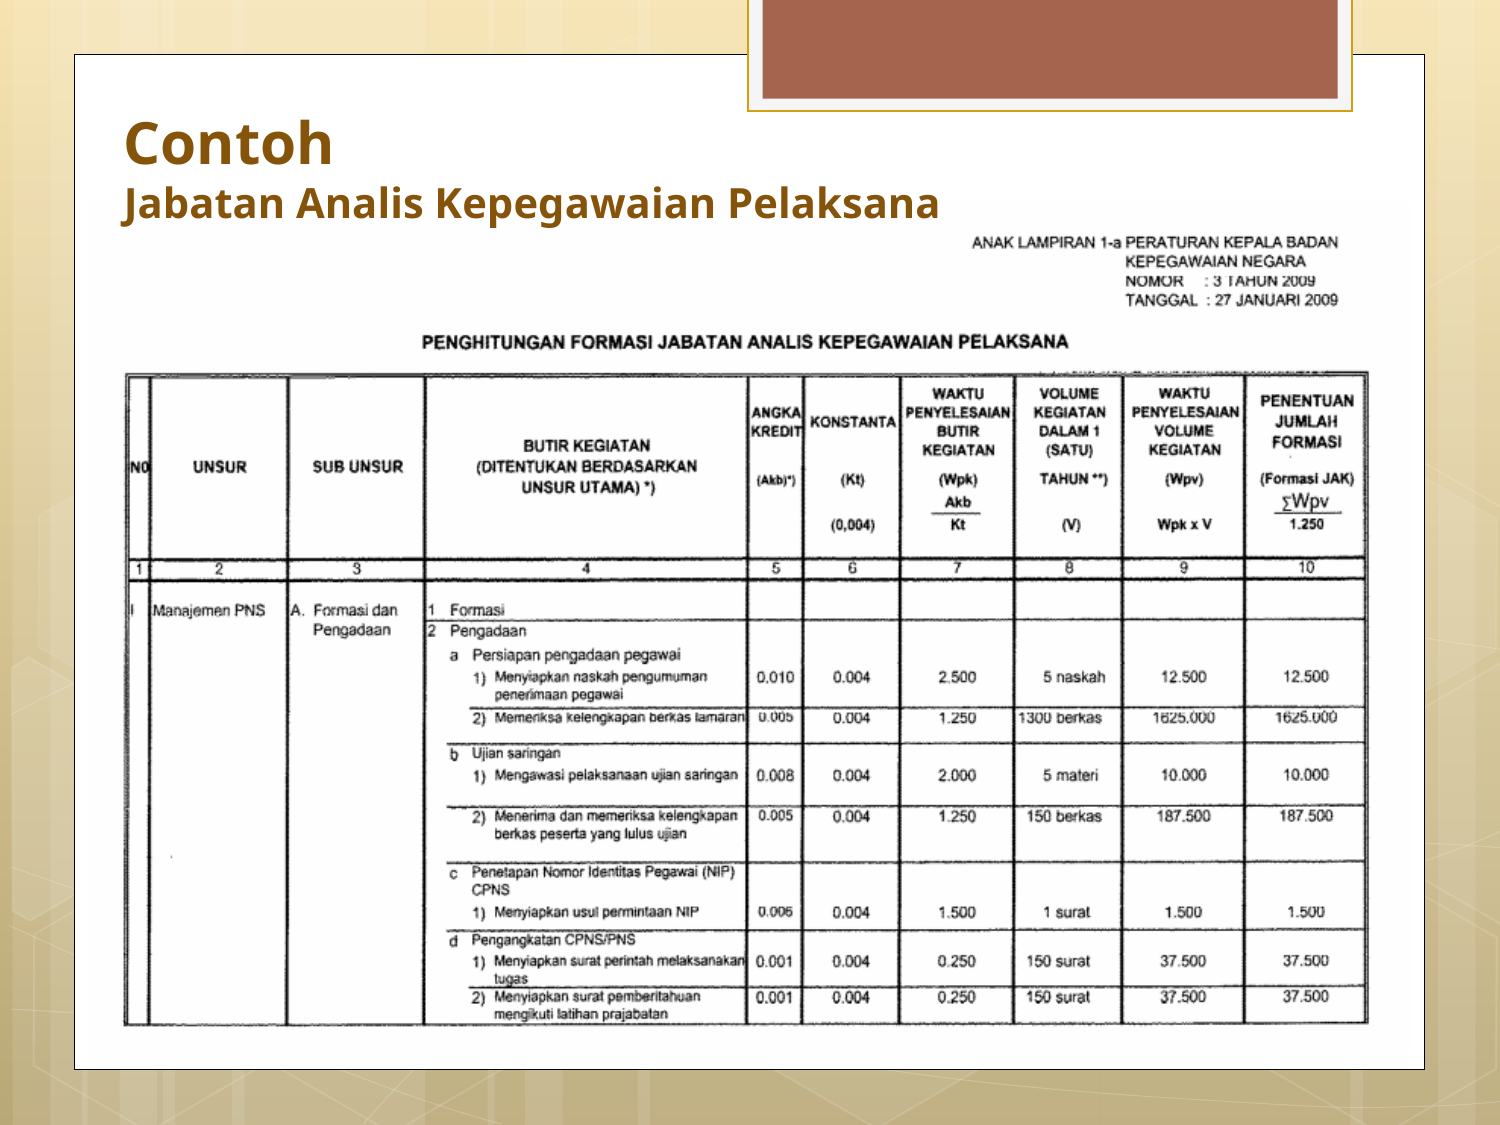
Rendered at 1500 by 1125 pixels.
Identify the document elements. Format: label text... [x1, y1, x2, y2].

picture [89, 199, 1410, 1069]
title Contoh Jabatan Analis Kepegawaian Pelaksana [108, 98, 1354, 199]
